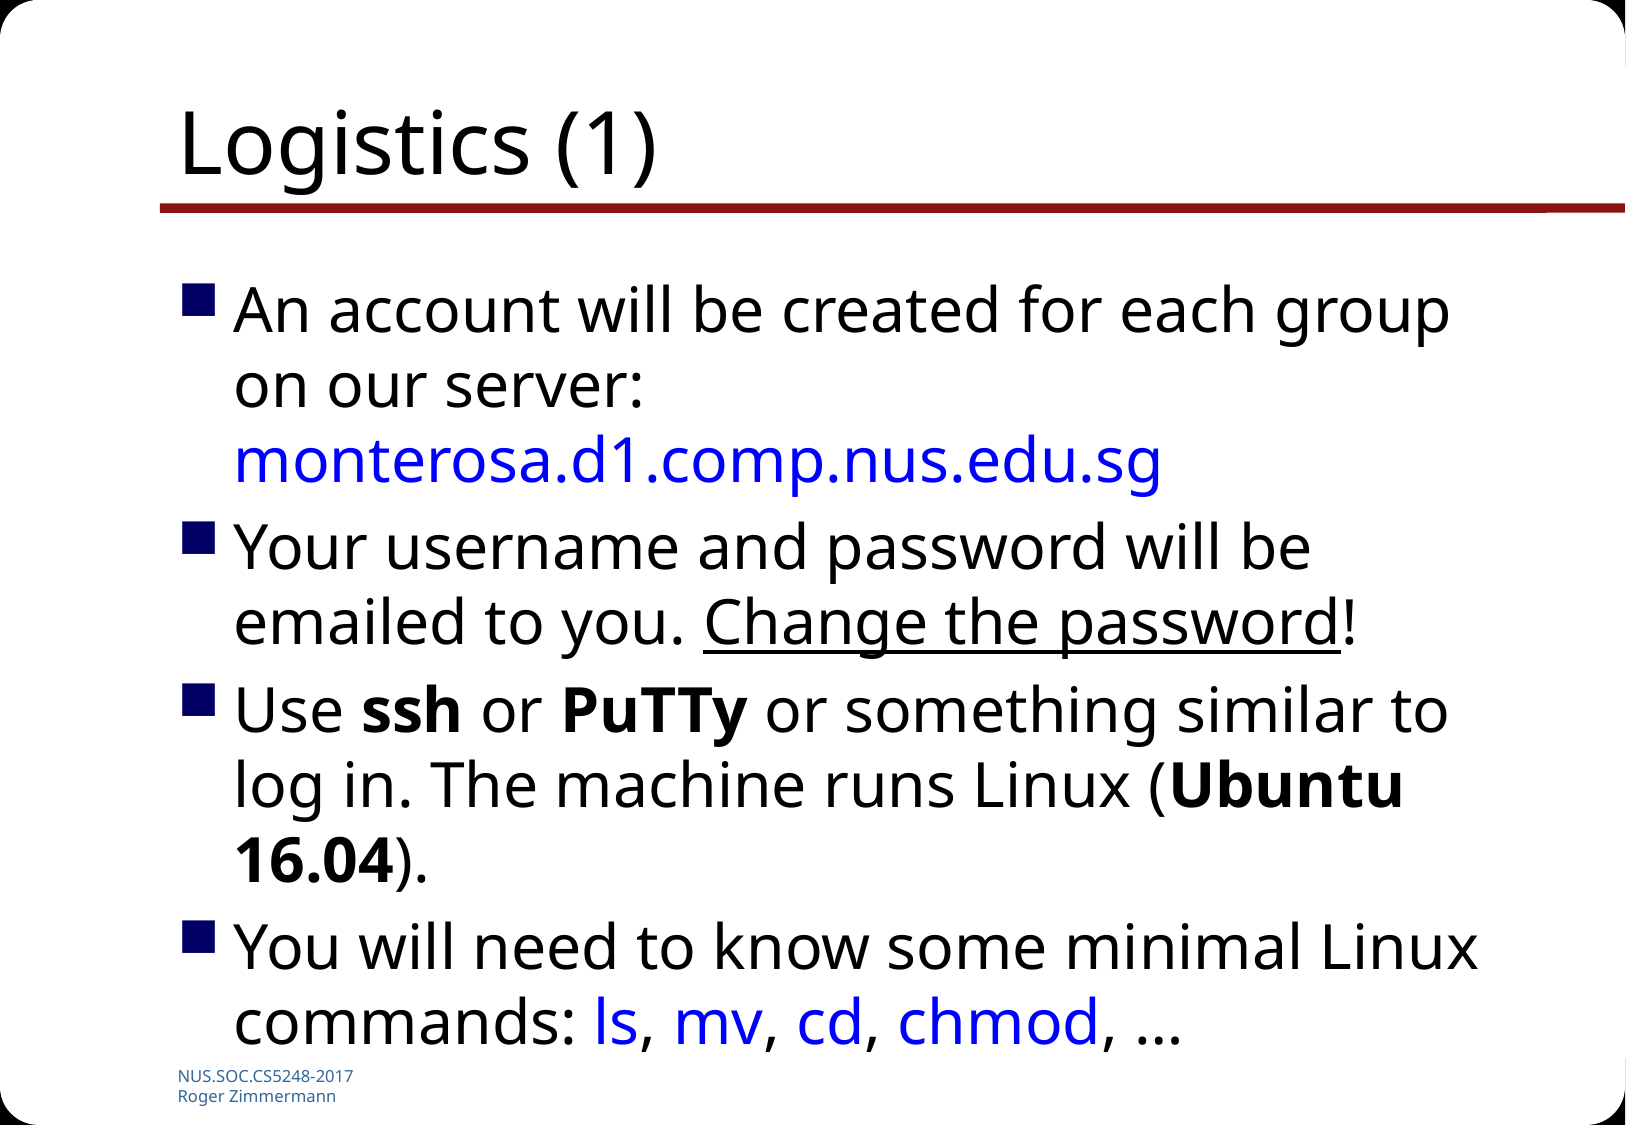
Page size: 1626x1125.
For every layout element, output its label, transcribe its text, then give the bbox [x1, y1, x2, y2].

title Logistics (1) [162, 45, 1544, 234]
list An account will be created for each group on our server: monterosa.d1.comp.nus.edu.sg Your username and password will be emailed to you. Change the password! Use ssh or PuTTy or something similar to log in. The machine runs Linux (Ubuntu 16.04). You will need to know some minimal Linux commands: ls, mv, cd, chmod, … [162, 262, 1544, 1006]
slide_number NUS.SOC.CS5248-2017 Roger Zimmermann [162, 1058, 595, 1101]
footer [595, 1024, 1125, 1101]
